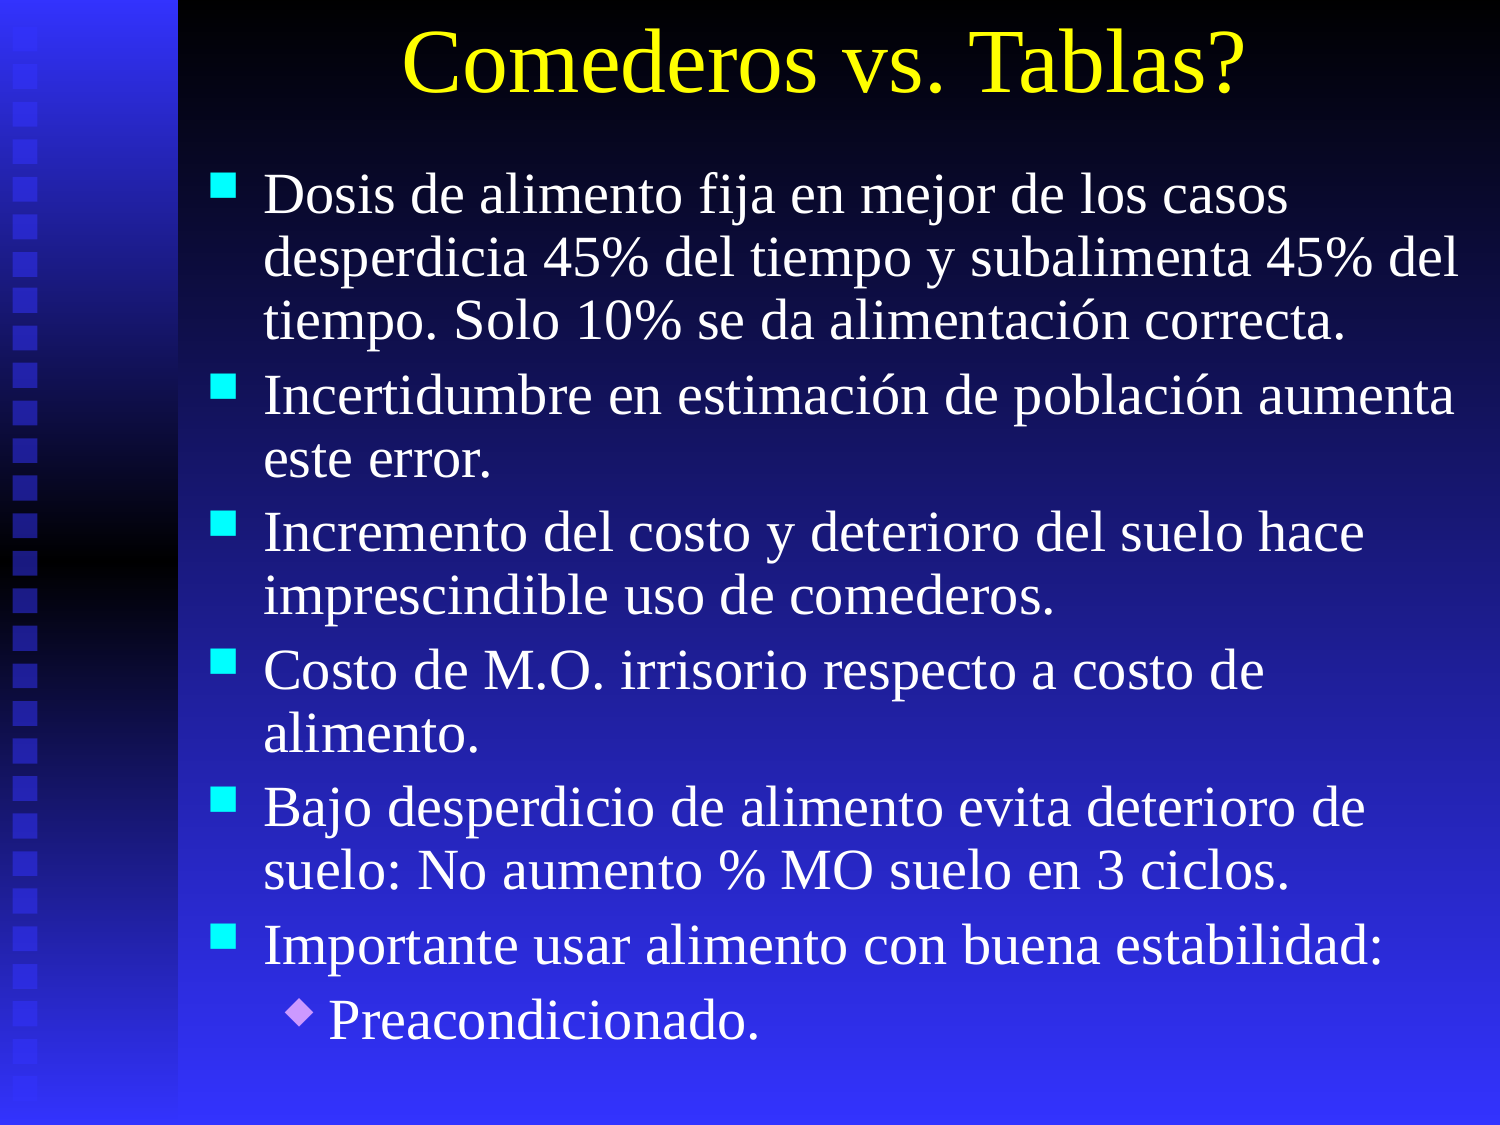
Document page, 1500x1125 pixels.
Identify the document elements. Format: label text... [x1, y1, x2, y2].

list Dosis de alimento fija en mejor de los casos desperdicia 45% del tiempo y subalimenta 45% del tiempo. Solo 10% se da alimentación correcta. Incertidumbre en estimación de población aumenta este error. Incremento del costo y deterioro del suelo hace imprescindible uso de comederos. Costo de M.O. irrisorio respecto a costo de alimento. Bajo desperdicio de alimento evita deterioro de suelo: No aumento % MO suelo en 3 ciclos. Importante usar alimento con buena estabilidad: Preacondicionado. [191, 155, 1500, 1088]
title Comederos vs. Tablas? [187, 0, 1463, 151]
